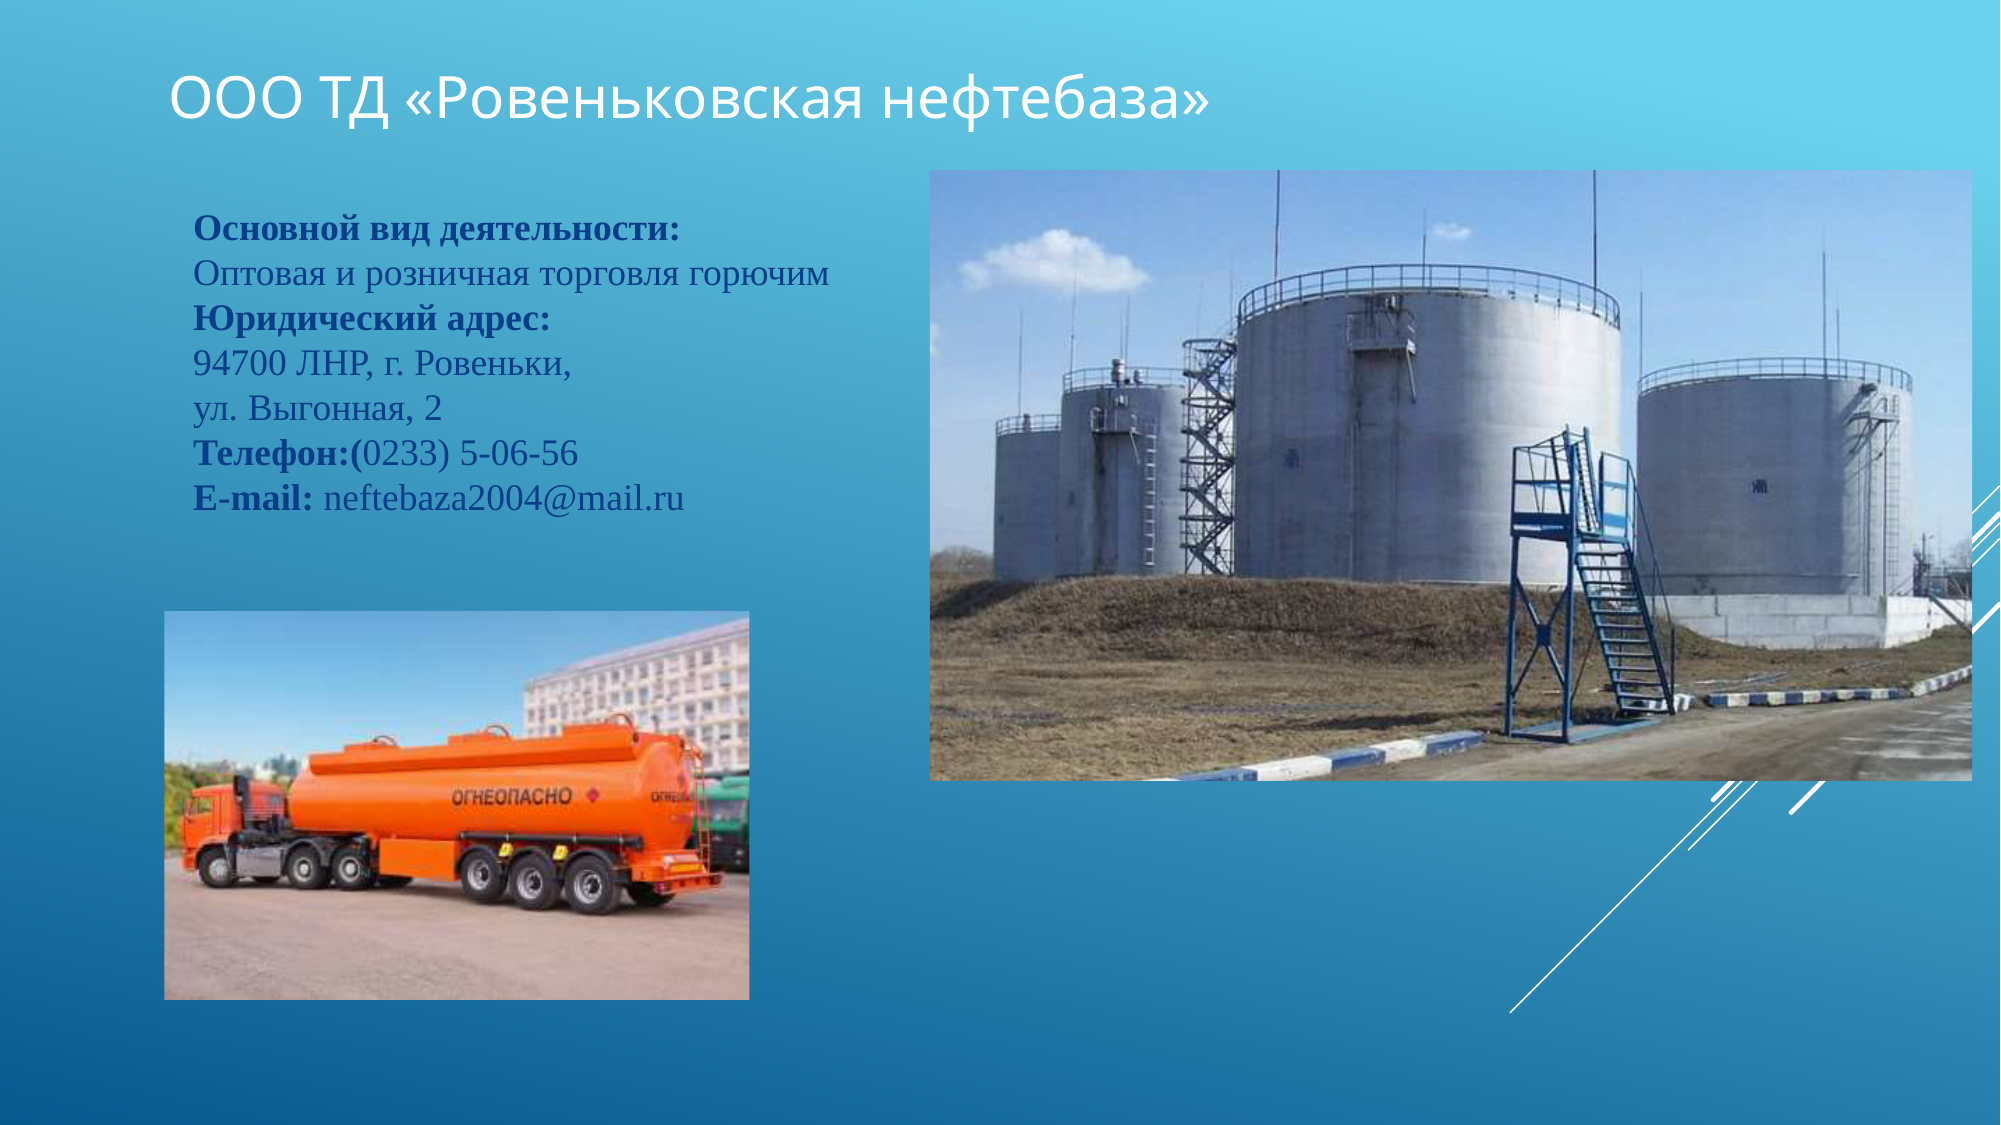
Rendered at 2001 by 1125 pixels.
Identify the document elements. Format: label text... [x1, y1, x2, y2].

text_box ООО ТД «Ровеньковская нефтебаза» [110, 53, 1926, 138]
text_box Основной вид деятельности: Оптовая и розничная торговля горючим Юридический адрес: 94700 ЛНР, г. Ровеньки, ул. Выгонная, 2 Телефон:(0233) 5-06-56 Е-mail: neftebaza2004@mail.ru [178, 195, 929, 526]
picture [929, 170, 1973, 781]
picture [164, 611, 750, 1000]
